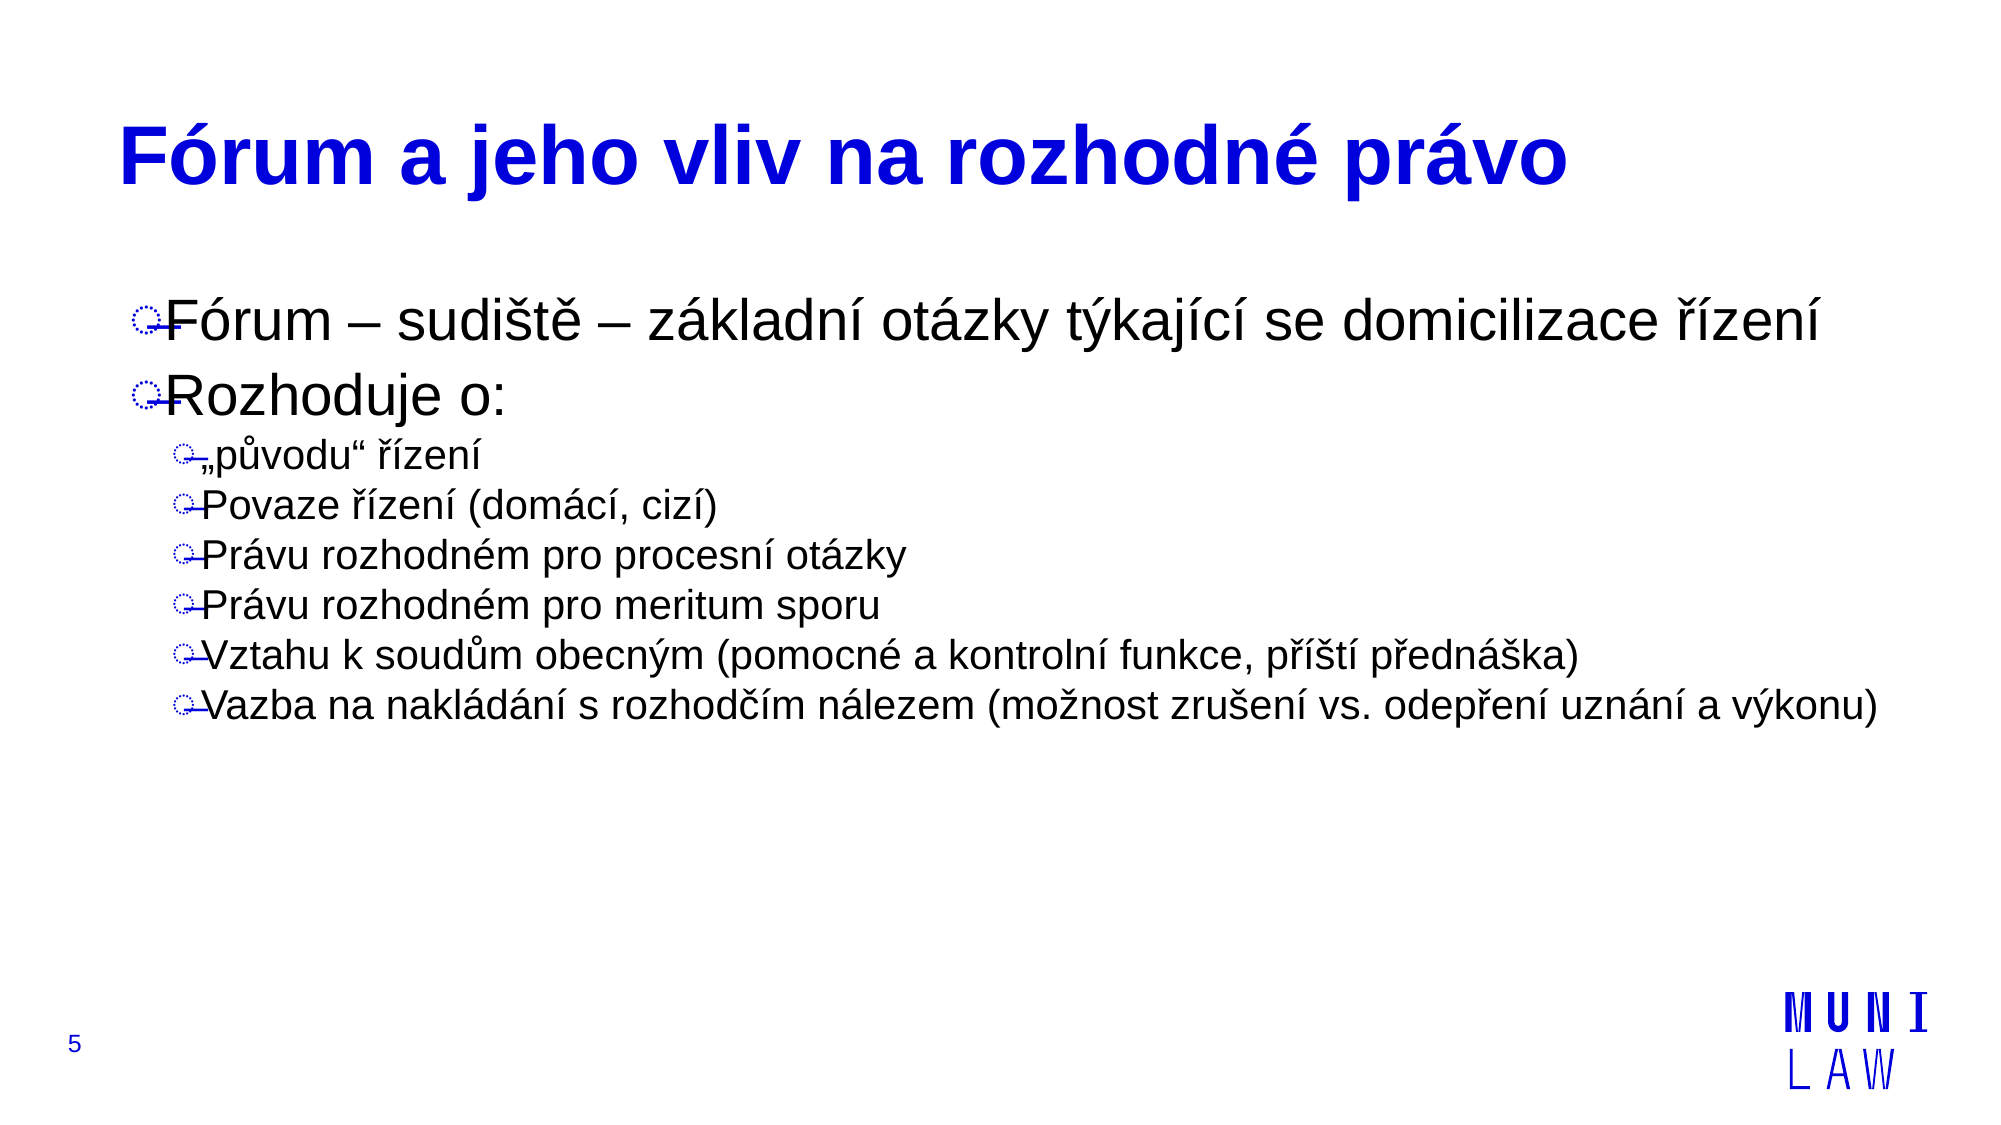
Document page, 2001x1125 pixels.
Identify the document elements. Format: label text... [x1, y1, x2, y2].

slide_number 5 [67, 1021, 110, 1063]
list Fórum – sudiště – základní otázky týkající se domicilizace řízení Rozhoduje o: „původu“ řízení Povaze řízení (domácí, cizí) Právu rozhodném pro procesní otázky Právu rozhodném pro meritum sporu Vztahu k soudům obecným (pomocné a kontrolní funkce, příští přednáška) Vazba na nakládání s rozhodčím nálezem (možnost zrušení vs. odepření uznání a výkonu) [118, 277, 1883, 957]
title Fórum a jeho vliv na rozhodné právo [118, 118, 1883, 193]
